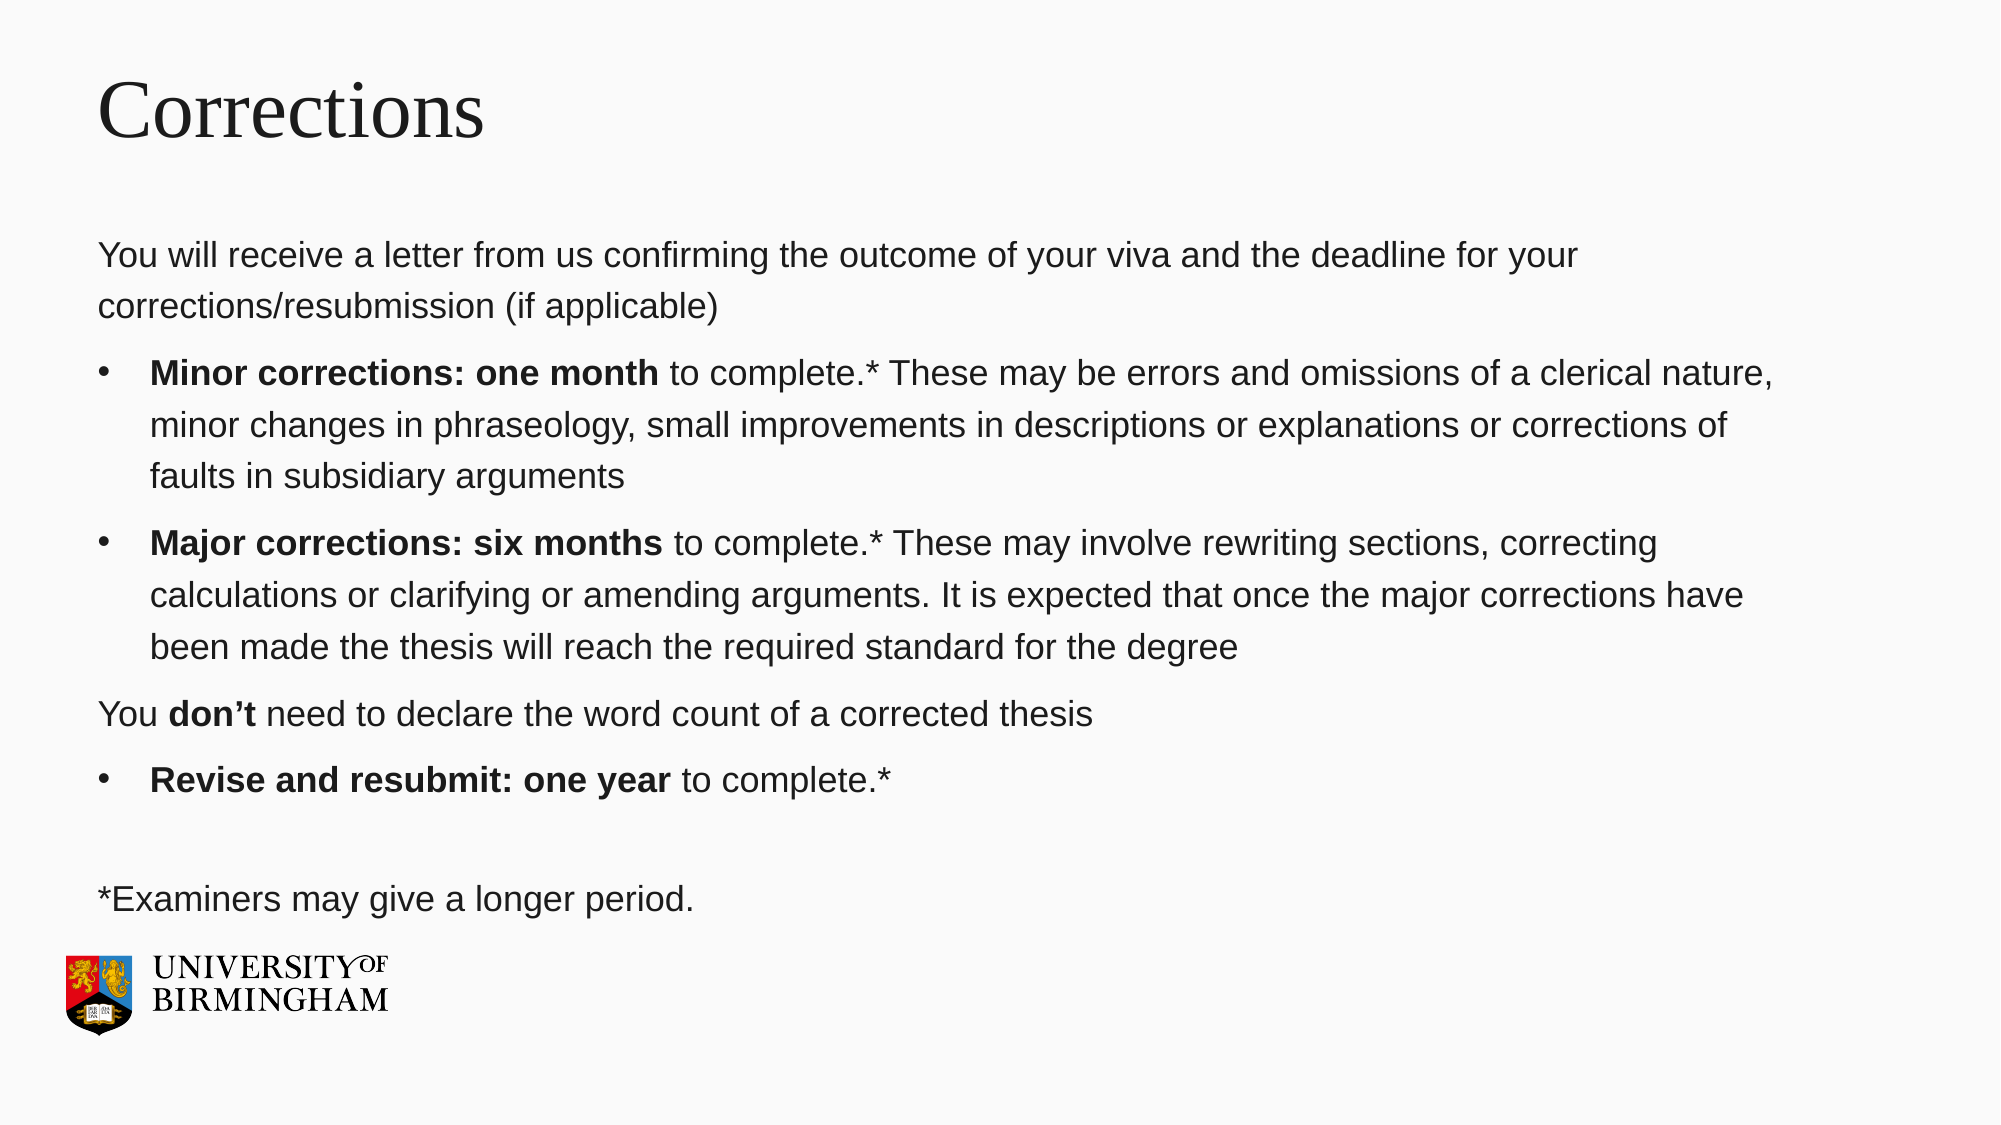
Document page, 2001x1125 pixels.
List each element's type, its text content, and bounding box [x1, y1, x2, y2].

list You will receive a letter from us confirming the outcome of your viva and the deadline for your corrections/resubmission (if applicable) Minor corrections: one month to complete.* These may be errors and omissions of a clerical nature, minor changes in phraseology, small improvements in descriptions or explanations or corrections of faults in subsidiary arguments Major corrections: six months to complete.* These may involve rewriting sections, correcting calculations or clarifying or amending arguments. It is expected that once the major corrections have been made the thesis will reach the required standard for the degree You don’t need to declare the word count of a corrected thesis Revise and resubmit: one year to complete.* *Examiners may give a longer period. [82, 215, 1808, 934]
picture [66, 955, 388, 1036]
title Corrections [82, 71, 1710, 151]
